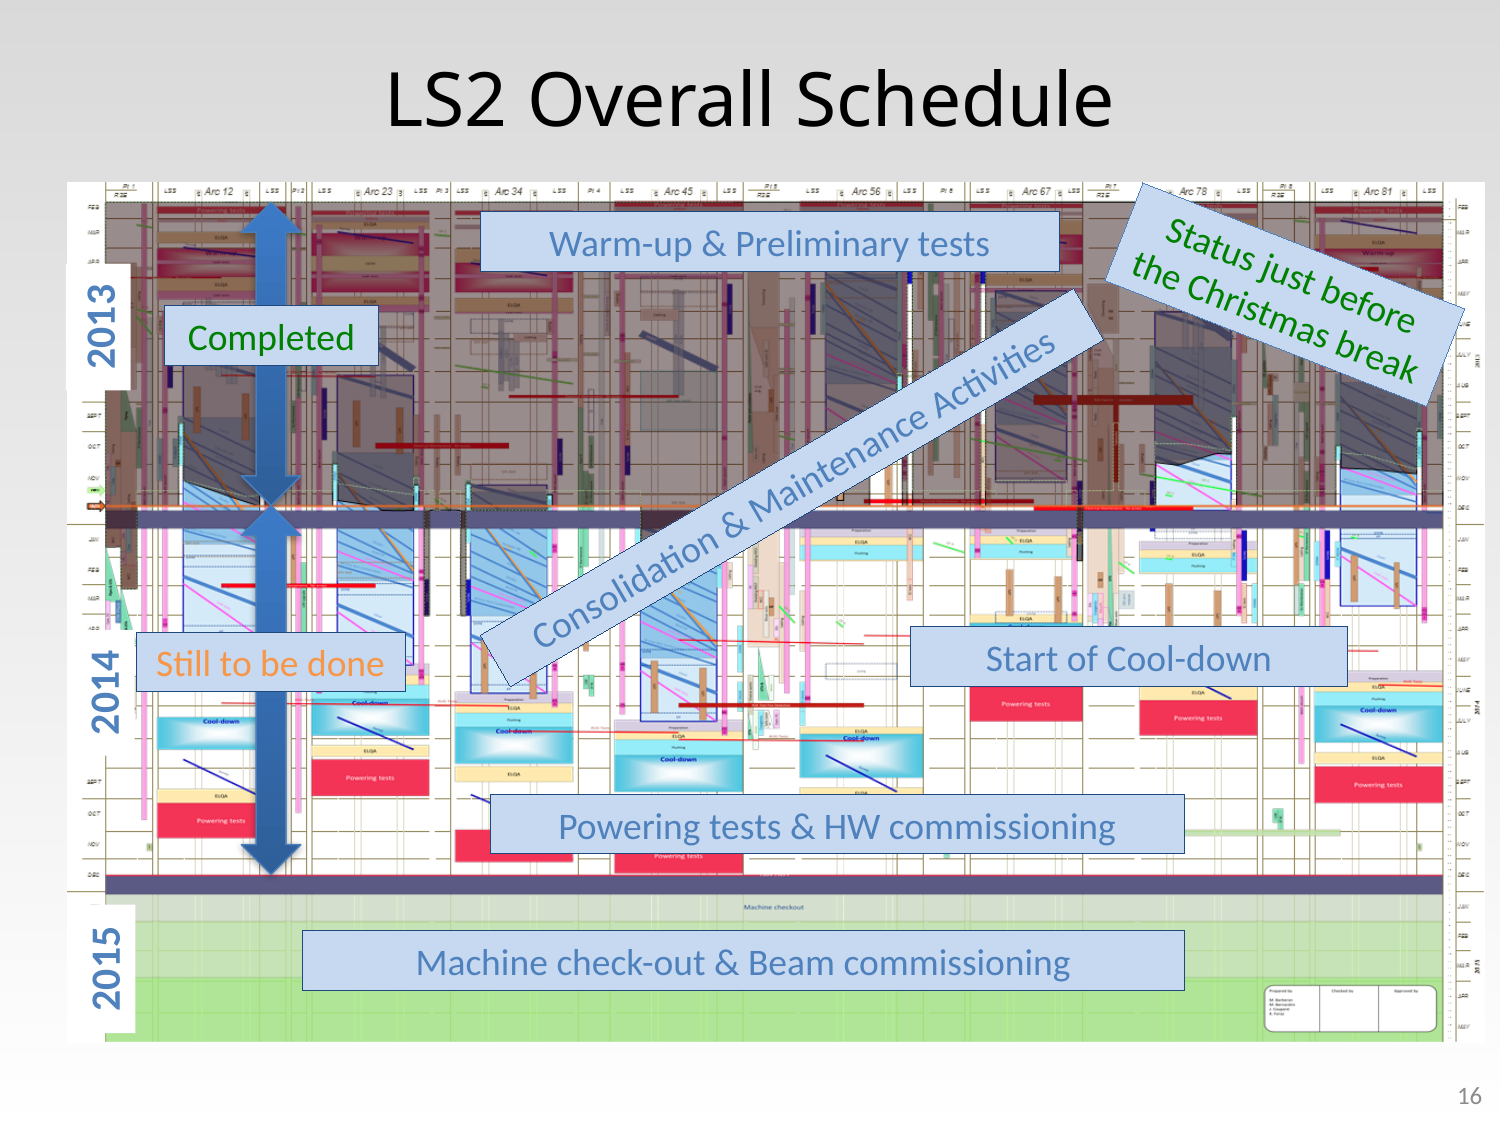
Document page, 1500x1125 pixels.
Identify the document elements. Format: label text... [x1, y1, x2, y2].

title LS2 Overall Schedule [75, 24, 1425, 168]
picture [67, 182, 1486, 1043]
slide_number 16 [1147, 1065, 1498, 1125]
